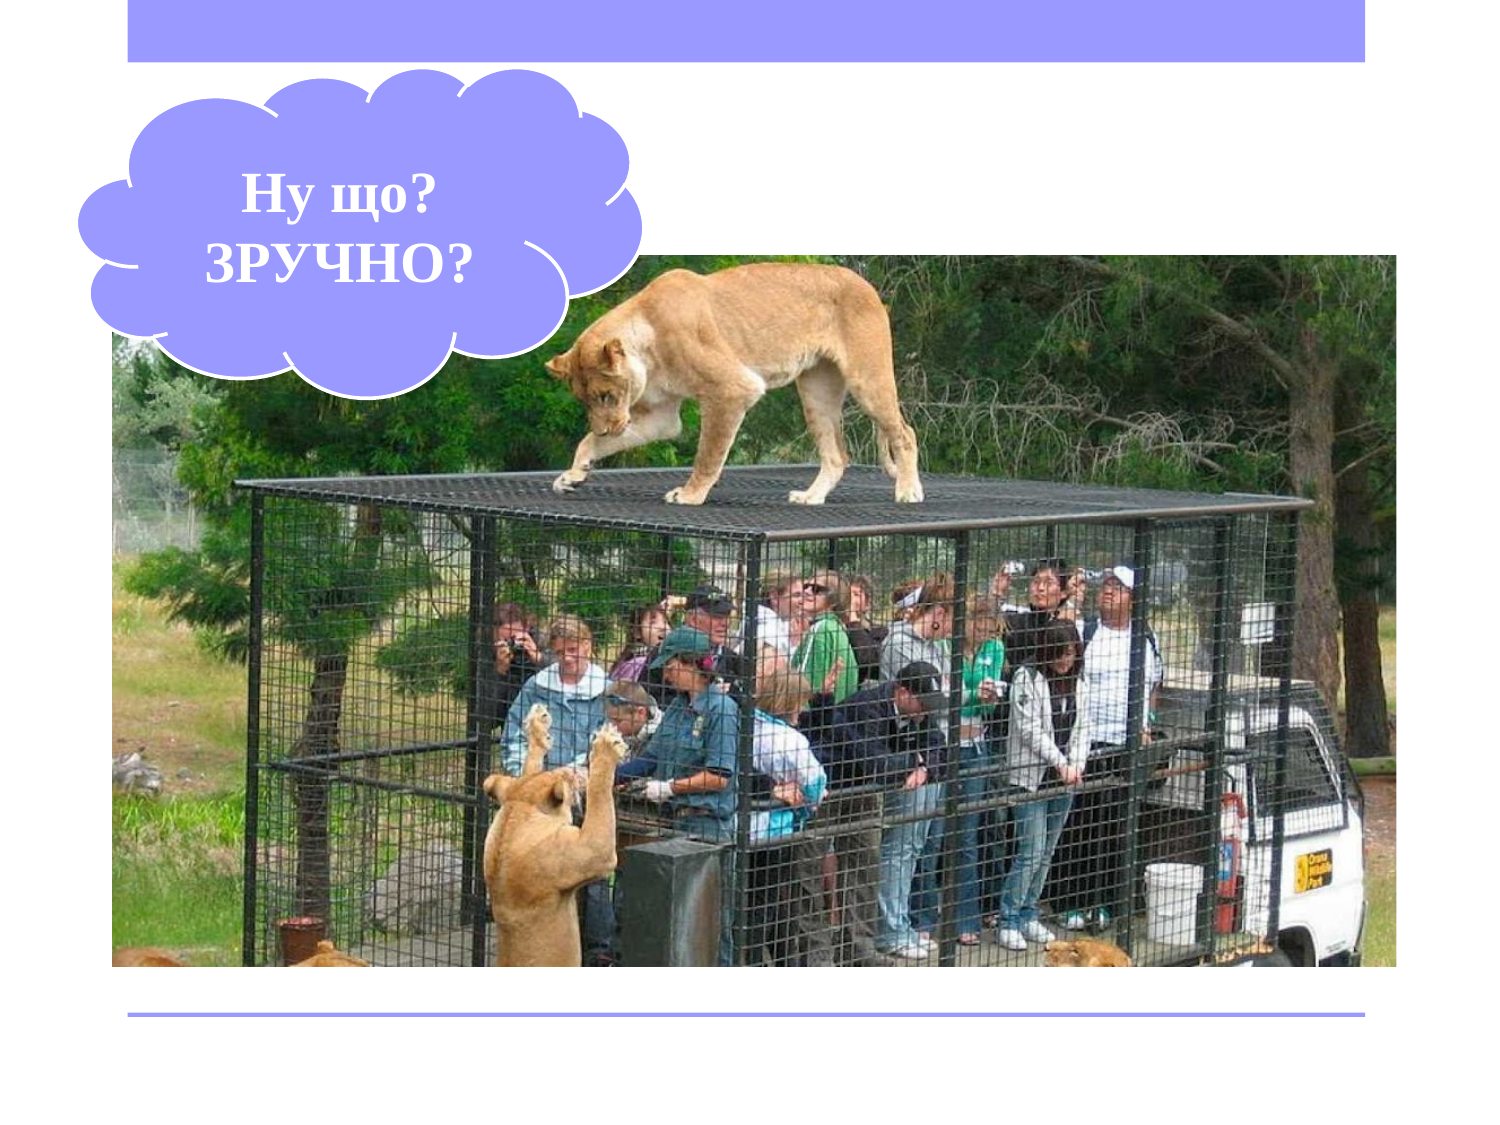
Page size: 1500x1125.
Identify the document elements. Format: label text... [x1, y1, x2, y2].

picture [111, 254, 1398, 968]
text_box Ну що? ЗРУЧНО? [74, 65, 646, 328]
